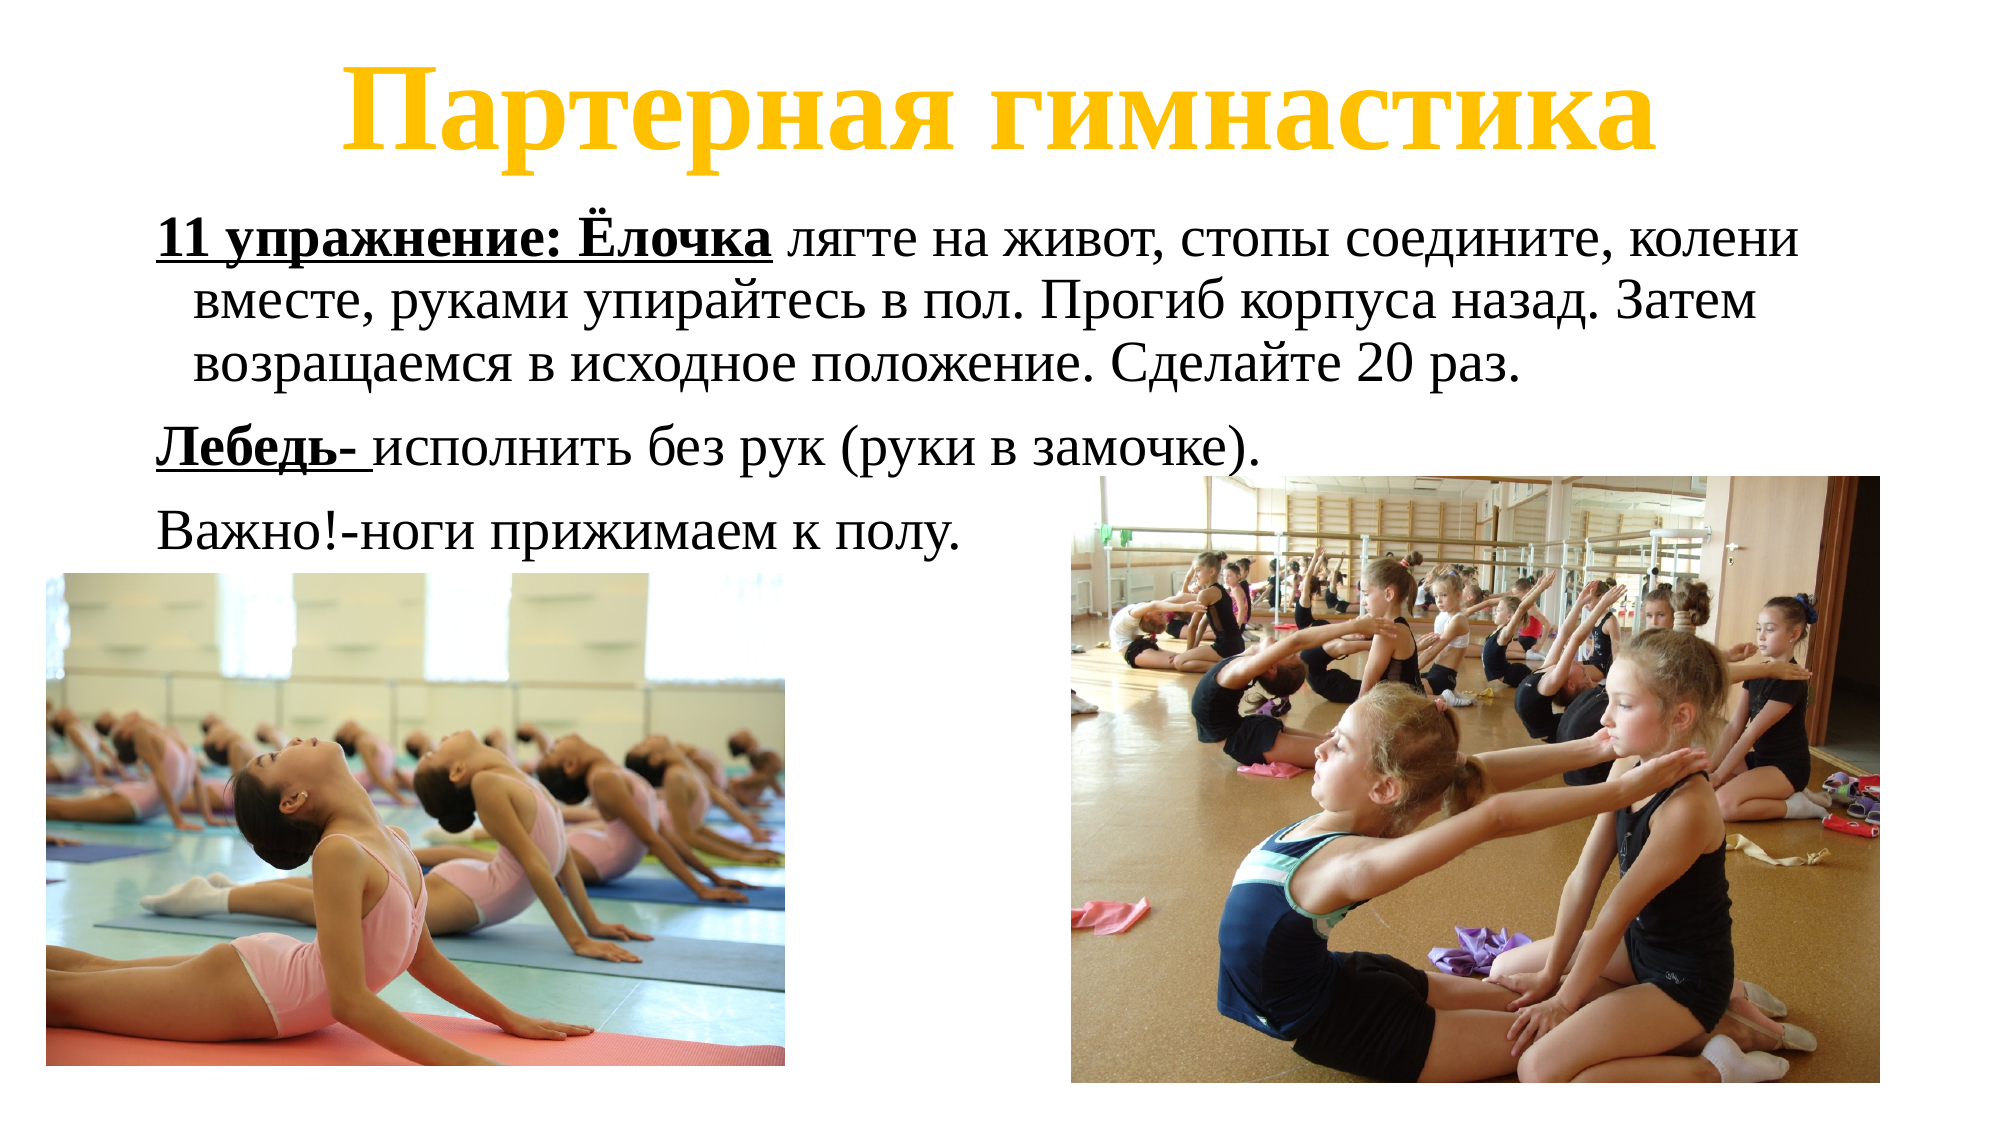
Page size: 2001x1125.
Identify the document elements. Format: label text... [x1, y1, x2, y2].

picture [1071, 476, 1880, 1083]
list 11 упражнение: Ёлочка лягте на живот, стопы соедините, колени вместе, руками упирайтесь в пол. Прогиб корпуса назад. Затем возращаемся в исходное положение. Сделайте 20 раз. Лебедь- исполнить без рук (руки в замочке). Важно!-ноги прижимаем к полу. [141, 198, 1867, 912]
title Партерная гимнастика [137, 0, 1863, 218]
picture [46, 573, 785, 1066]
